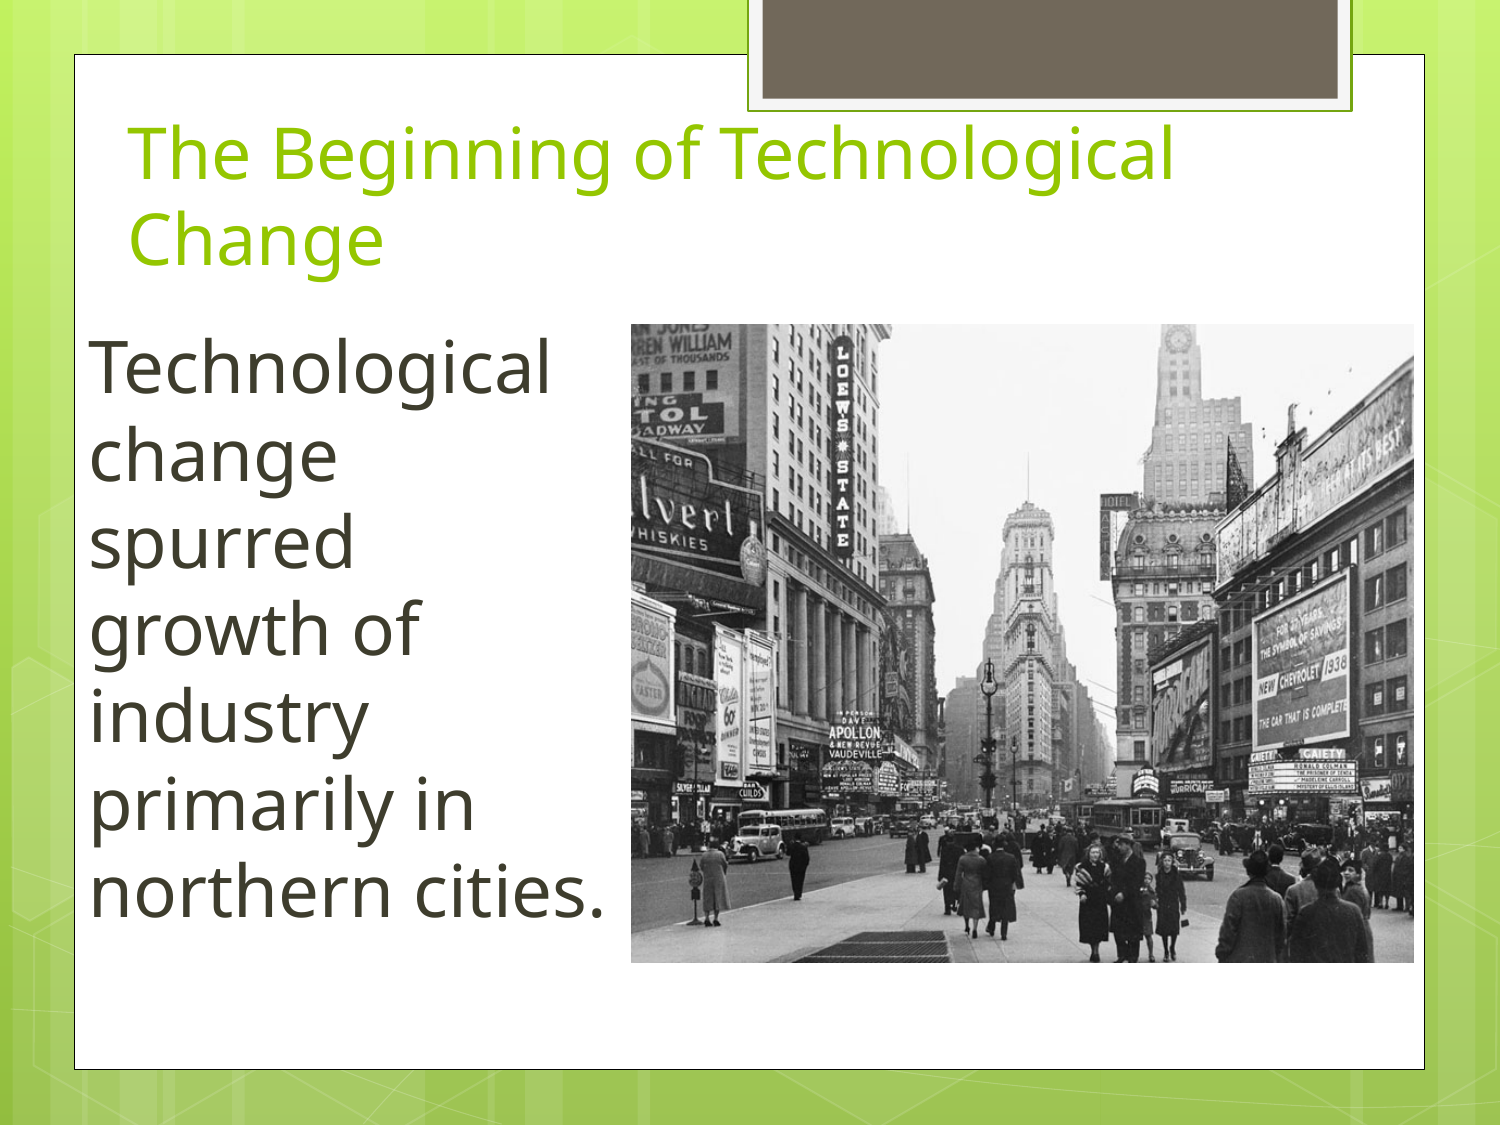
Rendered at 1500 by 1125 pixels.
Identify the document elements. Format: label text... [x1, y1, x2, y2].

title The Beginning of Technological Change [112, 99, 1265, 288]
picture [631, 324, 1415, 963]
list Technological change spurred growth of industry primarily in northern cities. [62, 313, 625, 1008]
